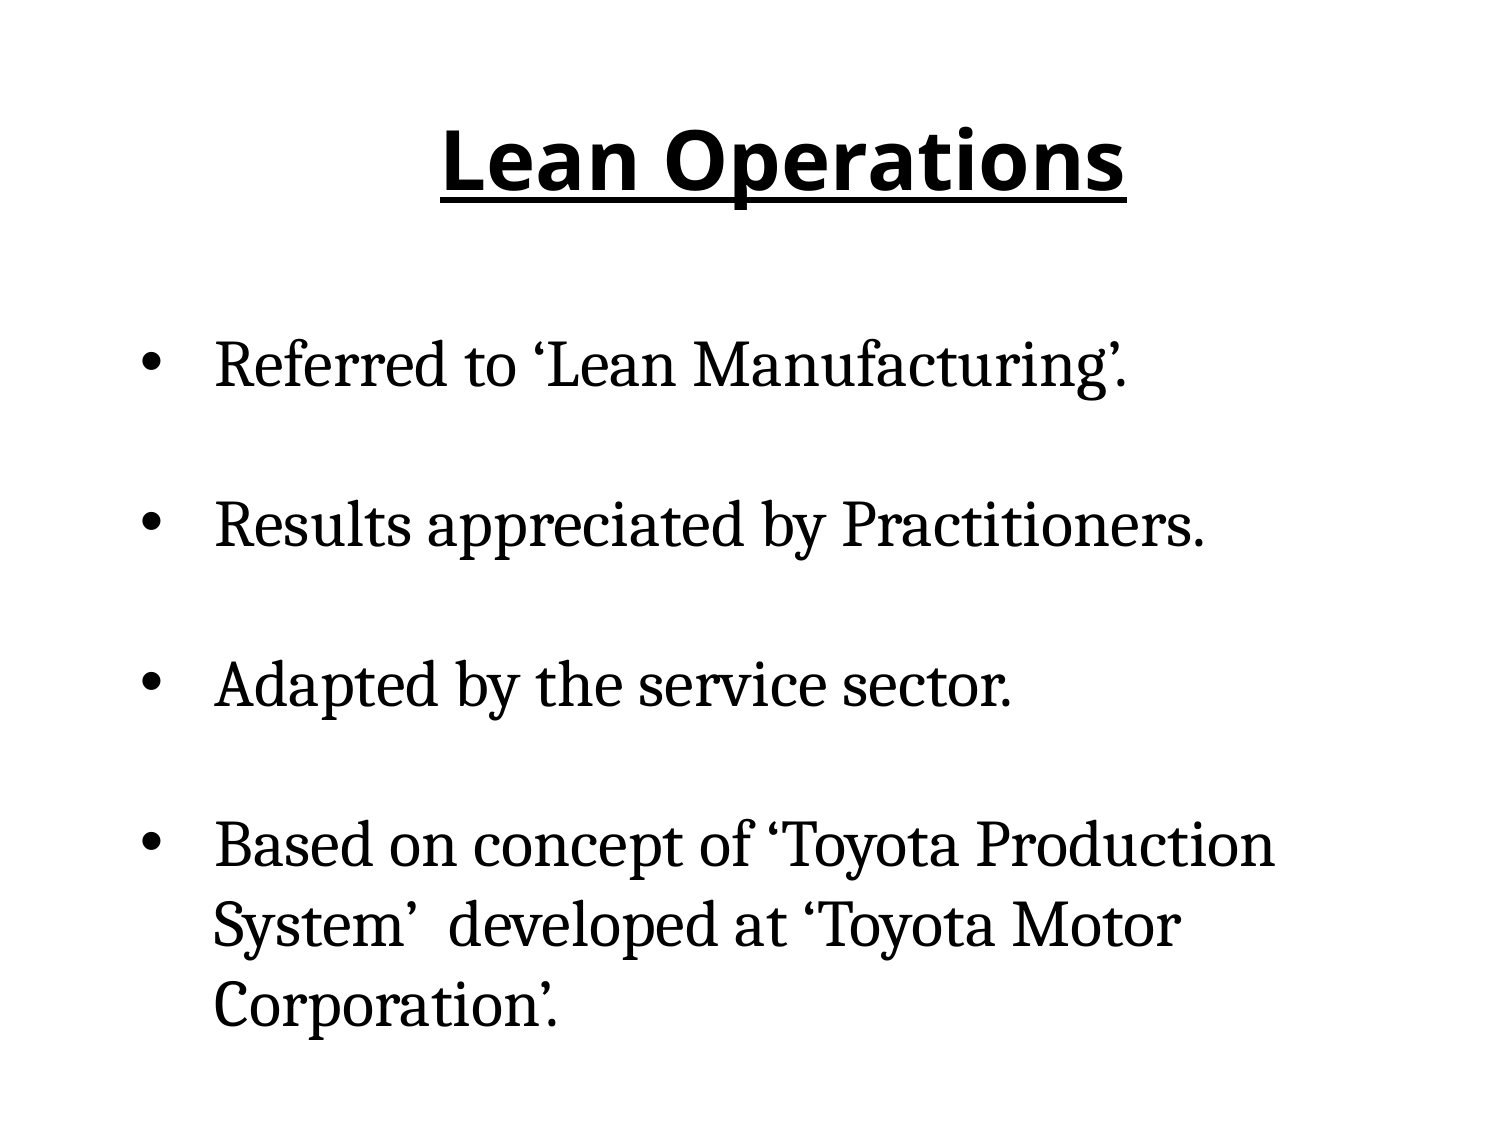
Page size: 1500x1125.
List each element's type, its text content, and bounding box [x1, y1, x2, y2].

text_box Lean Operations [425, 0, 1425, 215]
text_box Referred to ‘Lean Manufacturing’. Results appreciated by Practitioners. Adapted by the service sector. Based on concept of ‘Toyota Production System’ developed at ‘Toyota Motor Corporation’. [124, 252, 1413, 1125]
